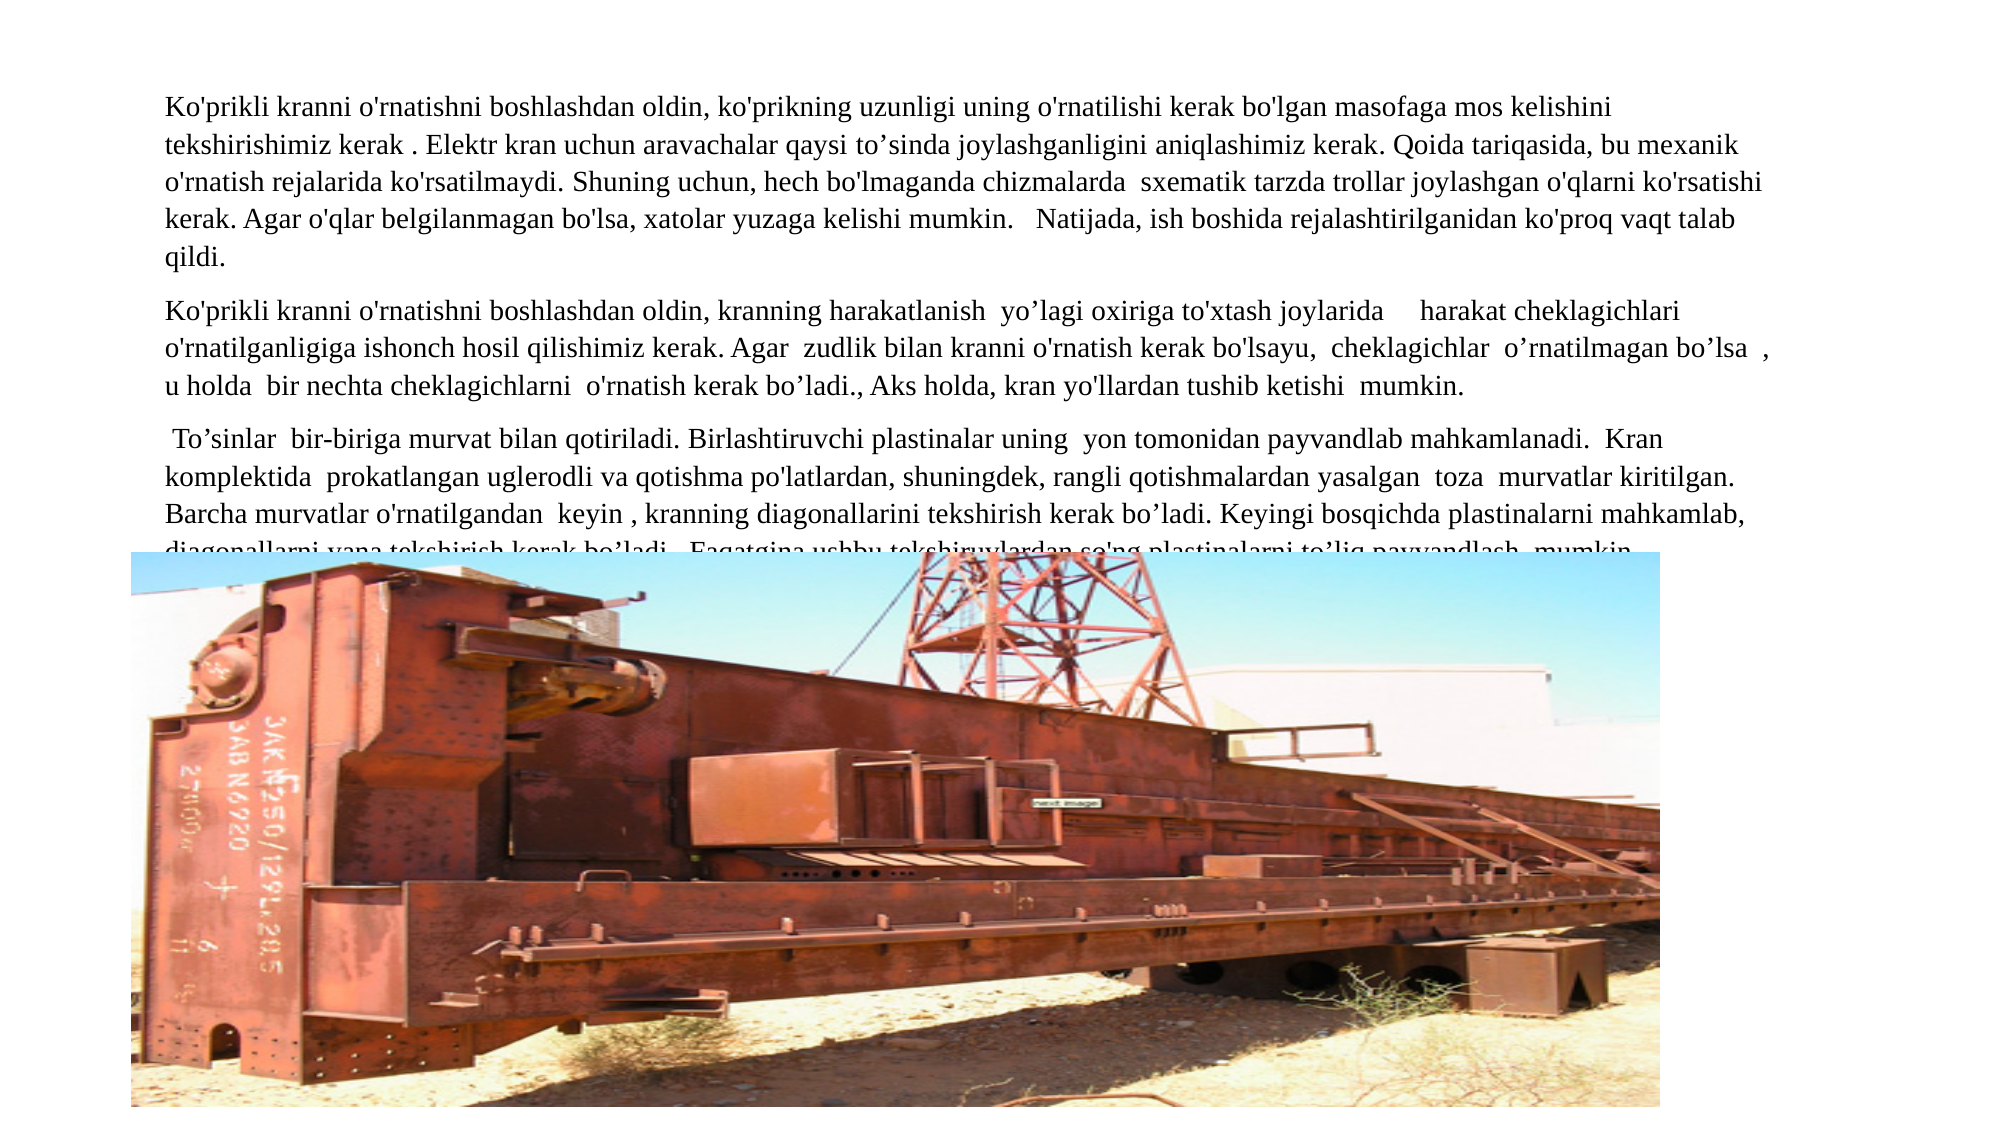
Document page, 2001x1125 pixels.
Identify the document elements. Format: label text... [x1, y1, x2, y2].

text_box Ko'prikli kranni o'rnatishni boshlashdan oldin, ko'prikning uzunligi uning o'rnatilishi kerak bo'lgan masofaga mos kelishini tekshirishimiz kerak . Elektr kran uchun aravachalar qaysi to’sinda joylashganligini aniqlashimiz kerak. Qoida tariqasida, bu mexanik o'rnatish rejalarida ko'rsatilmaydi. Shuning uchun, hech bo'lmaganda chizmalarda sxematik tarzda trollar joylashgan o'qlarni ko'rsatishi kerak. Agar o'qlar belgilanmagan bo'lsa, xatolar yuzaga kelishi mumkin. Natijada, ish boshida rejalashtirilganidan ko'proq vaqt talab qildi. Ko'prikli kranni o'rnatishni boshlashdan oldin, kranning harakatlanish yo’lagi oxiriga to'xtash joylarida harakat cheklagichlari o'rnatilganligiga ishonch hosil qilishimiz kerak. Agar zudlik bilan kranni o'rnatish kerak bo'lsayu, cheklagichlar o’rnatilmagan bo’lsa , u holda bir nechta cheklagichlarni o'rnatish kerak bo’ladi., Aks holda, kran yo'llardan tushib ketishi mumkin. To’sinlar bir-biriga murvat bilan qotiriladi. Birlashtiruvchi plastinalar uning yon tomonidan payvandlab mahkamlanadi. Kran komplektida prokatlangan uglerodli va qotishma po'latlardan, shuningdek, rangli qotishmalardan yasalgan toza murvatlar kiritilgan. Barcha murvatlar o'rnatilgandan keyin , kranning diagonallarini tekshirish kerak bo’ladi. Keyingi bosqichda plastinalarni mahkamlab, diagonallarni yana tekshirish kerak bo’ladi. Faqatgina ushbu tekshiruvlardan so'ng plastinalarni to’liq payvandlash mumkin. [150, 77, 1795, 575]
picture [131, 552, 1660, 1107]
